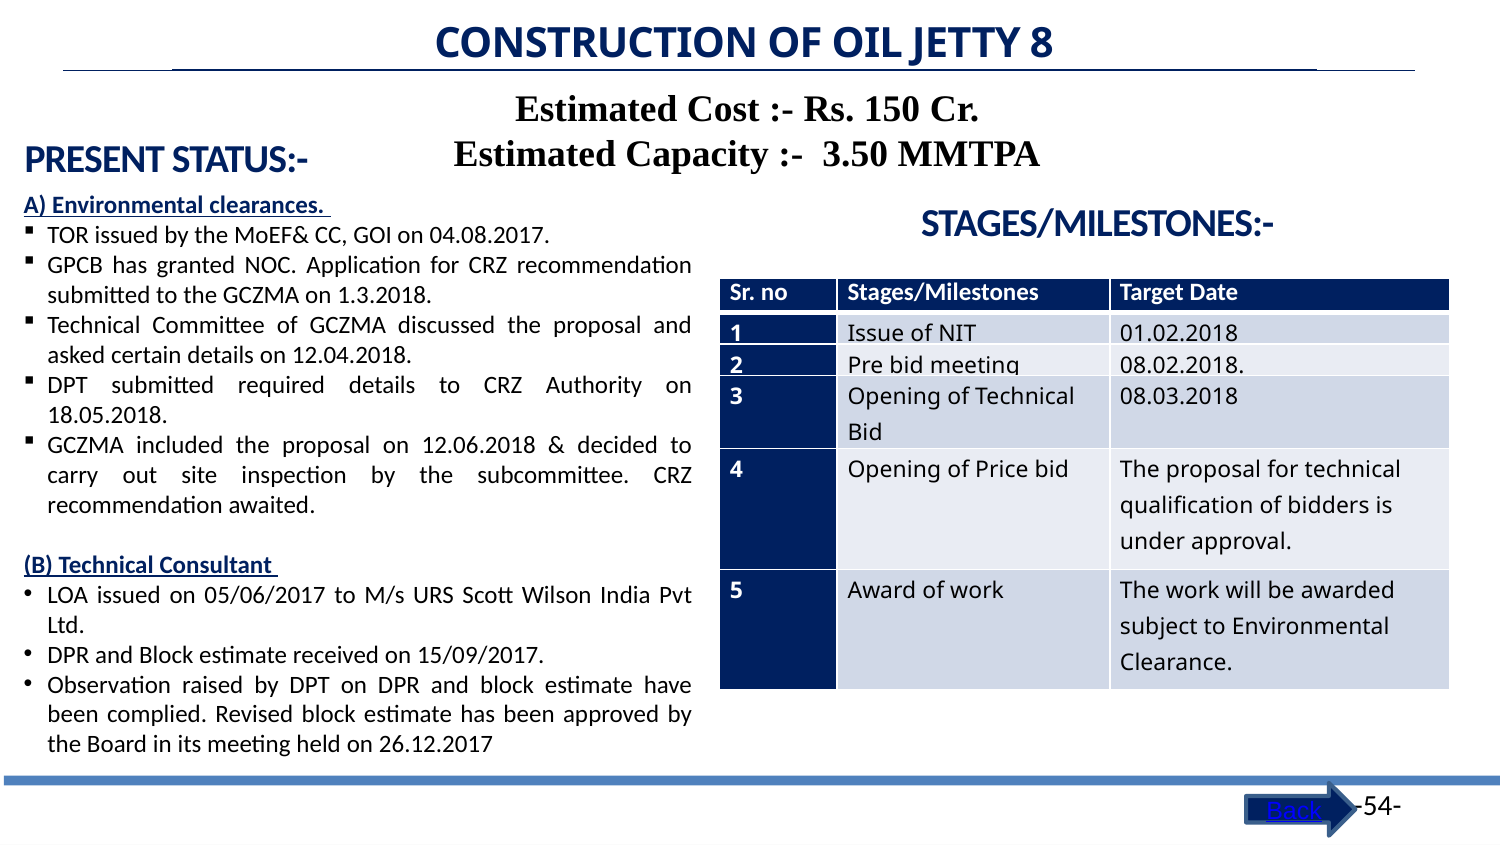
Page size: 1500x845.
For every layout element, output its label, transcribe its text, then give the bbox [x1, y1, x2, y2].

table_cell Opening of Technical Bid [838, 376, 1109, 448]
table_header Sr. no [720, 279, 836, 310]
table_cell 5 [720, 570, 836, 689]
text_box STAGES/MILESTONES:- [695, 190, 1500, 251]
table_cell 08.02.2018. [1111, 345, 1449, 375]
table_cell 08.03.2018 [1111, 376, 1449, 448]
text_box Back [1244, 780, 1358, 838]
table_header Target Date [1111, 279, 1449, 310]
table_cell The work will be awarded subject to Environmental Clearance. [1111, 570, 1449, 689]
table_cell Issue of NIT [838, 315, 1109, 343]
text_box Estimated Cost :- Rs. 150 Cr. Estimated Capacity :- 3.50 MMTPA [0, 78, 1498, 181]
table_header Stages/Milestones [838, 279, 1109, 310]
table_cell The proposal for technical qualification of bidders is under approval. [1111, 449, 1449, 569]
table_cell 2 [720, 345, 836, 375]
table_cell Award of work [838, 570, 1109, 689]
table_cell 01.02.2018 [1111, 315, 1449, 343]
table_cell 3 [720, 376, 836, 448]
text_box A) Environmental clearances. TOR issued by the MoEF& CC, GOI on 04.08.2017. GPCB has granted NOC. Application for CRZ recommendation submitted to the GCZMA on 1.3.2018. Technical Committee of GCZMA discussed the proposal and asked certain details on 12.04.2018. DPT submitted required details to CRZ Authority on 18.05.2018. GCZMA included the proposal on 12.06.2018 & decided to carry out site inspection by the subcommittee. CRZ recommendation awaited. (B) Technical Consultant LOA issued on 05/06/2017 to M/s URS Scott Wilson India Pvt Ltd. DPR and Block estimate received on 15/09/2017. Observation raised by DPT on DPR and block estimate have been complied. Revised block estimate has been approved by the Board in its meeting held on 26.12.2017 [10, 182, 707, 765]
table_cell Pre bid meeting [838, 345, 1109, 375]
table_cell 1 [720, 315, 836, 343]
table_cell Opening of Price bid [838, 449, 1109, 569]
text_box CONSTRUCTION OF OIL JETTY 8 [0, 15, 1499, 61]
table_cell 4 [720, 449, 836, 569]
